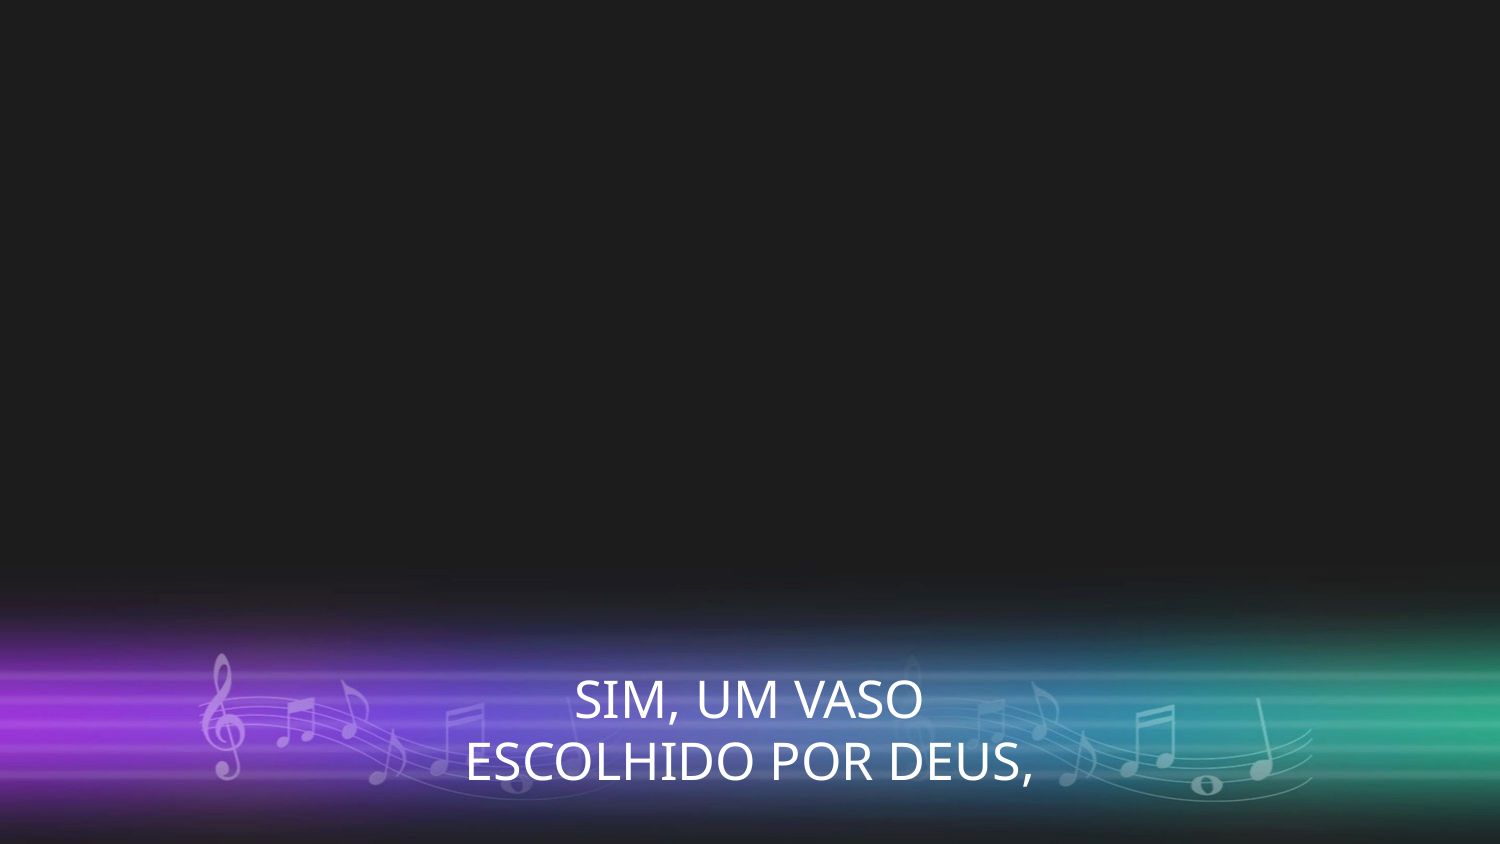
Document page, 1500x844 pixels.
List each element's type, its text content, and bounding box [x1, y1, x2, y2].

text_box SIM, UM VASO ESCOLHIDO POR DEUS, [295, 658, 1205, 799]
picture [0, 0, 1500, 844]
